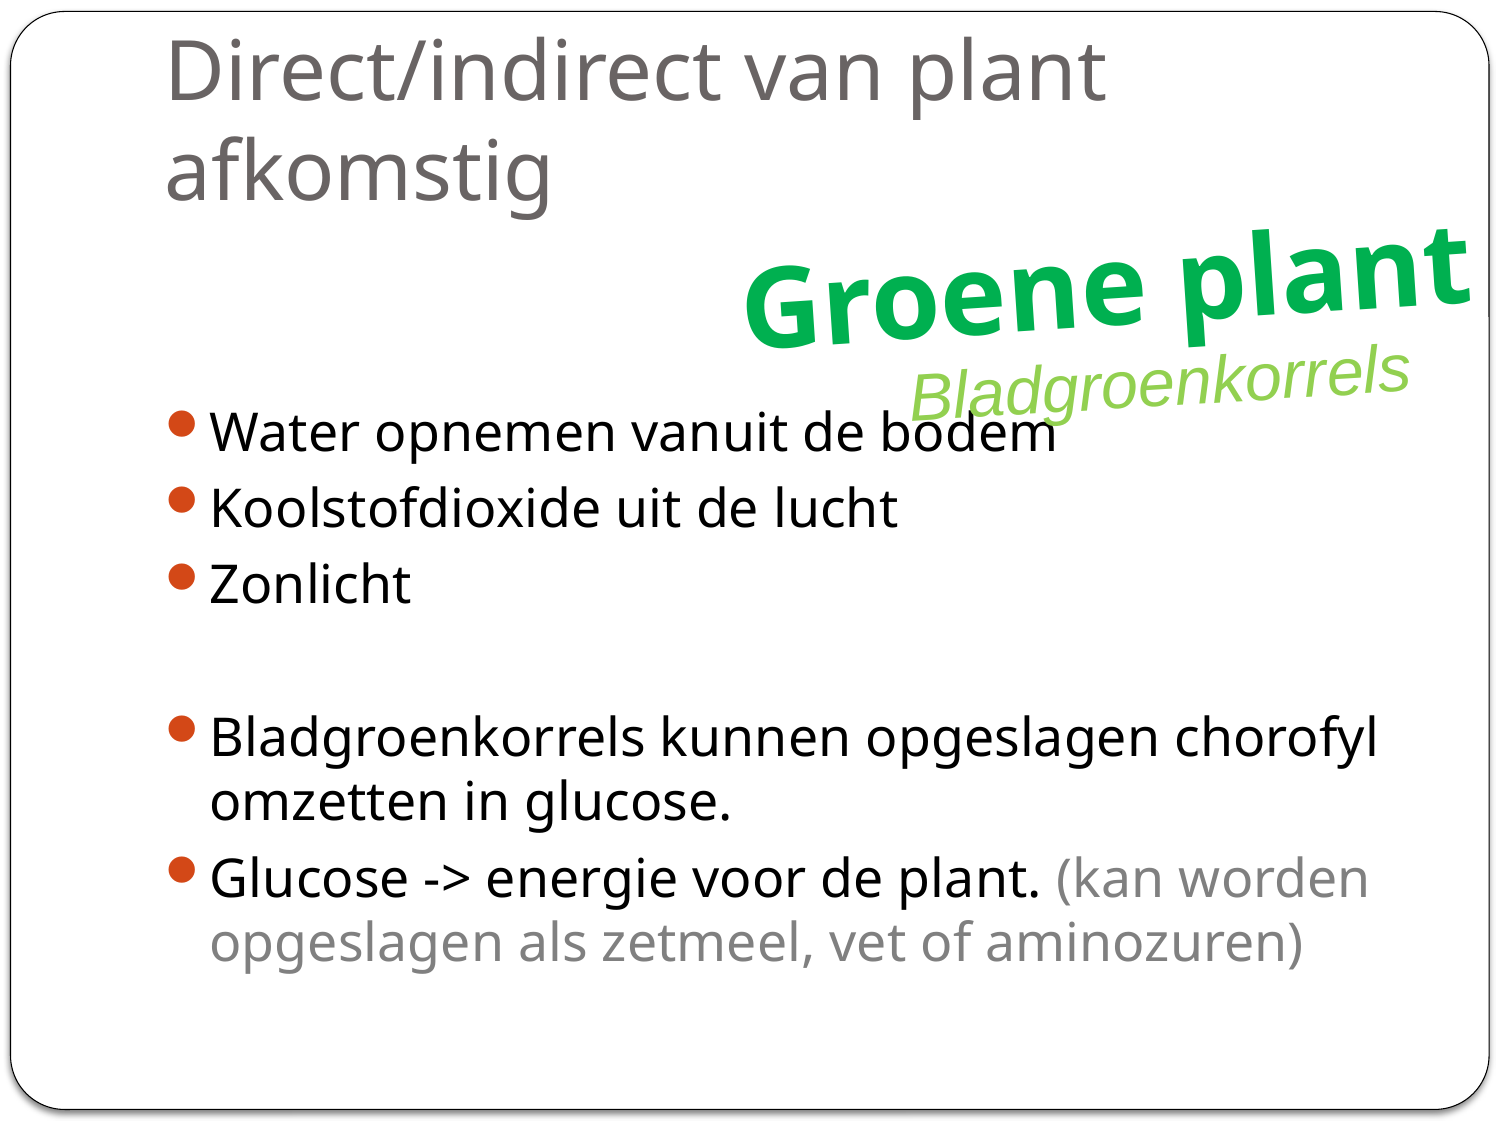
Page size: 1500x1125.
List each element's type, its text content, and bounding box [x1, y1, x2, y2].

text_box Bladgroenkorrels [890, 315, 1430, 443]
text_box Groene plant [720, 181, 1492, 382]
title Direct/indirect van plant afkomstig [150, 45, 1425, 233]
list Water opnemen vanuit de bodem Koolstofdioxide uit de lucht Zonlicht Bladgroenkorrels kunnen opgeslagen chorofyl omzetten in glucose. Glucose -> energie voor de plant. (kan worden opgeslagen als zetmeel, vet of aminozuren) [150, 237, 1425, 988]
